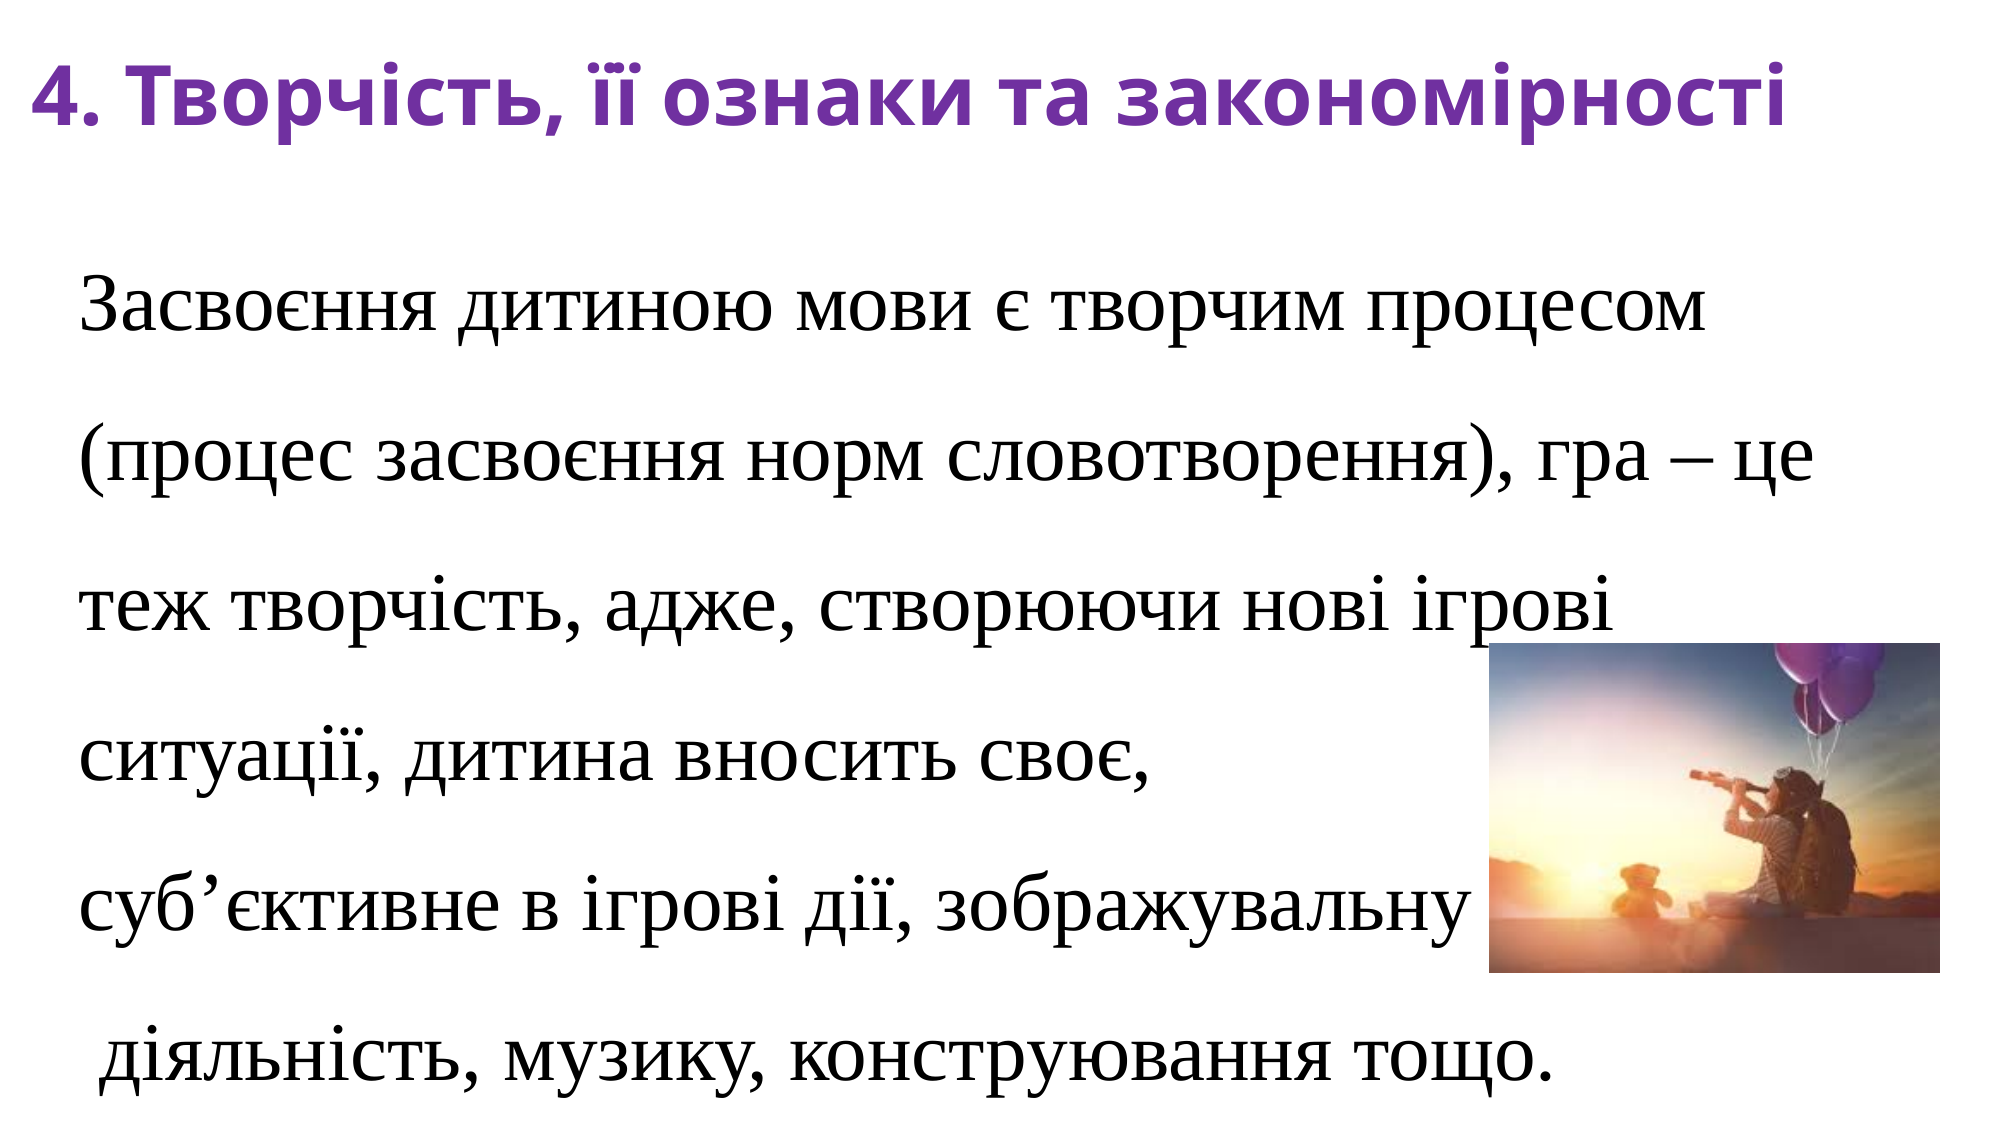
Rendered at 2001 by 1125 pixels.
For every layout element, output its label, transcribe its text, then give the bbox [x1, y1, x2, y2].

text_box Засвоєння дитиною мови є творчим процесом (процес засвоєння норм словотворення), гра – це теж творчість, адже, створюючи нові ігрові ситуації, дитина вносить своє, суб’єктивне в ігрові дії, зображувальну діяльність, музику, конструювання тощо. [64, 189, 1940, 1105]
picture [1489, 643, 1940, 973]
text_box 4. Творчість, її ознаки та закономірності [16, 35, 1827, 150]
